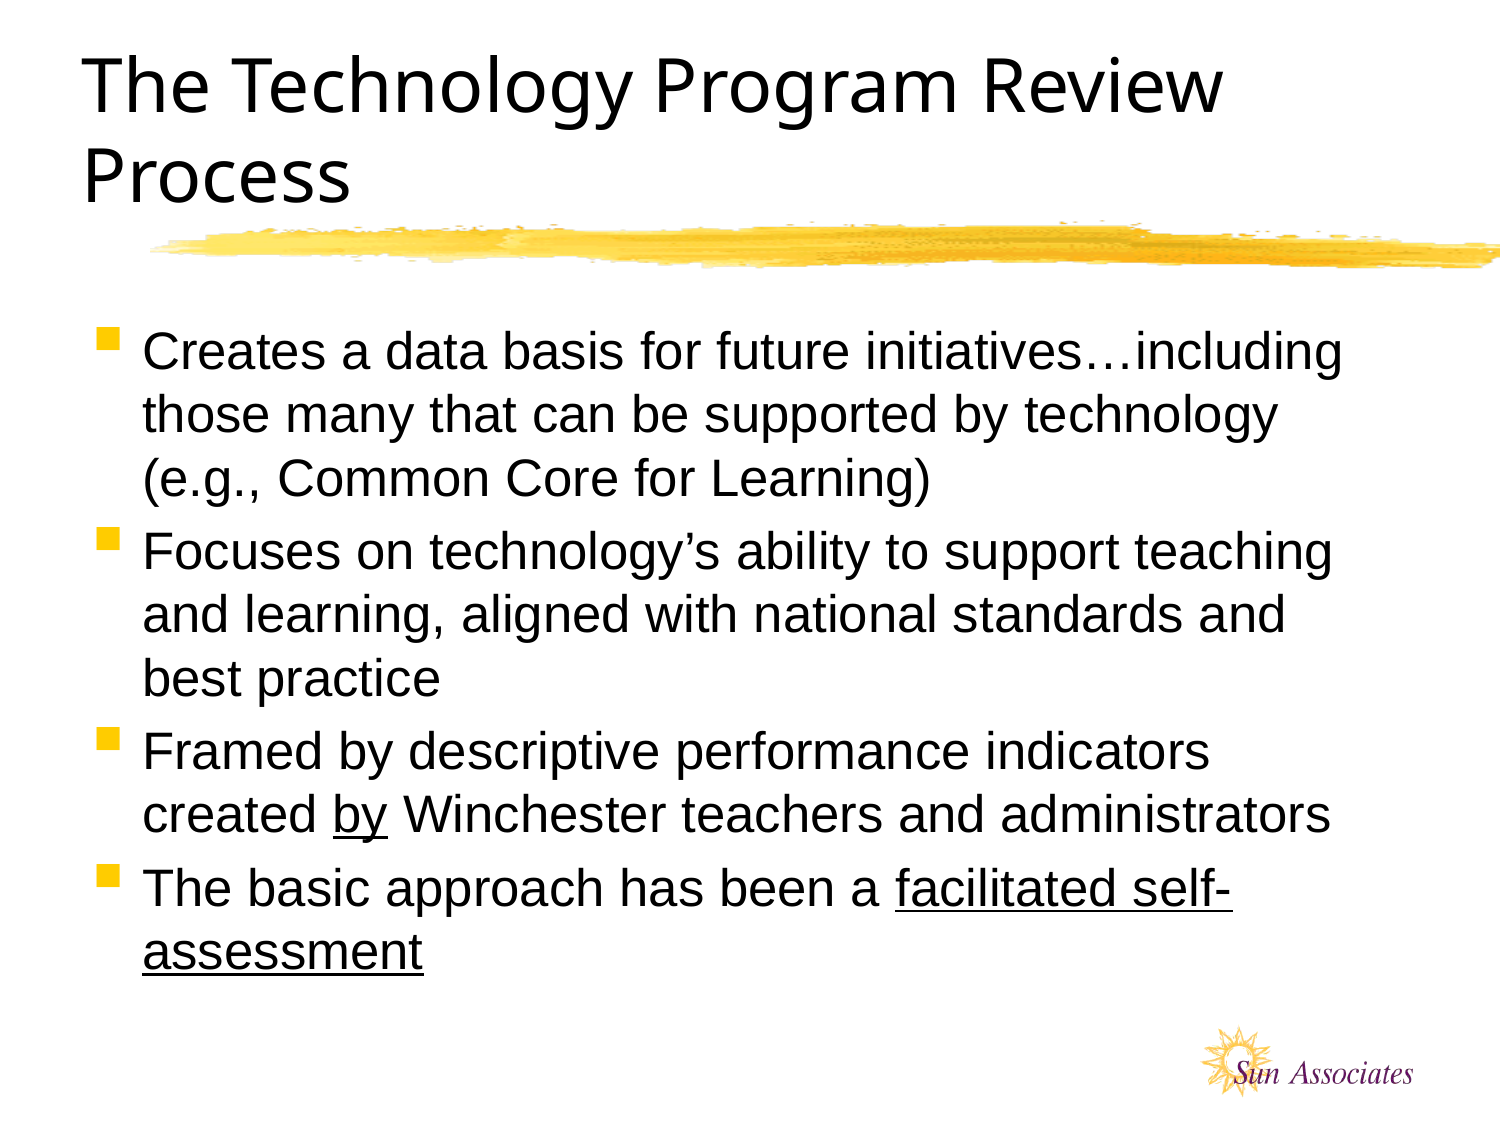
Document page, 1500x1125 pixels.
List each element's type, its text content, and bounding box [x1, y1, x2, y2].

title The Technology Program Review Process [66, 37, 1342, 226]
picture [150, 215, 1500, 279]
picture [1200, 1024, 1413, 1098]
list Creates a data basis for future initiatives…including those many that can be supported by technology (e.g., Common Core for Learning) Focuses on technology’s ability to support teaching and learning, aligned with national standards and best practice Framed by descriptive performance indicators created by Winchester teachers and administrators The basic approach has been a facilitated self-assessment [74, 309, 1417, 994]
